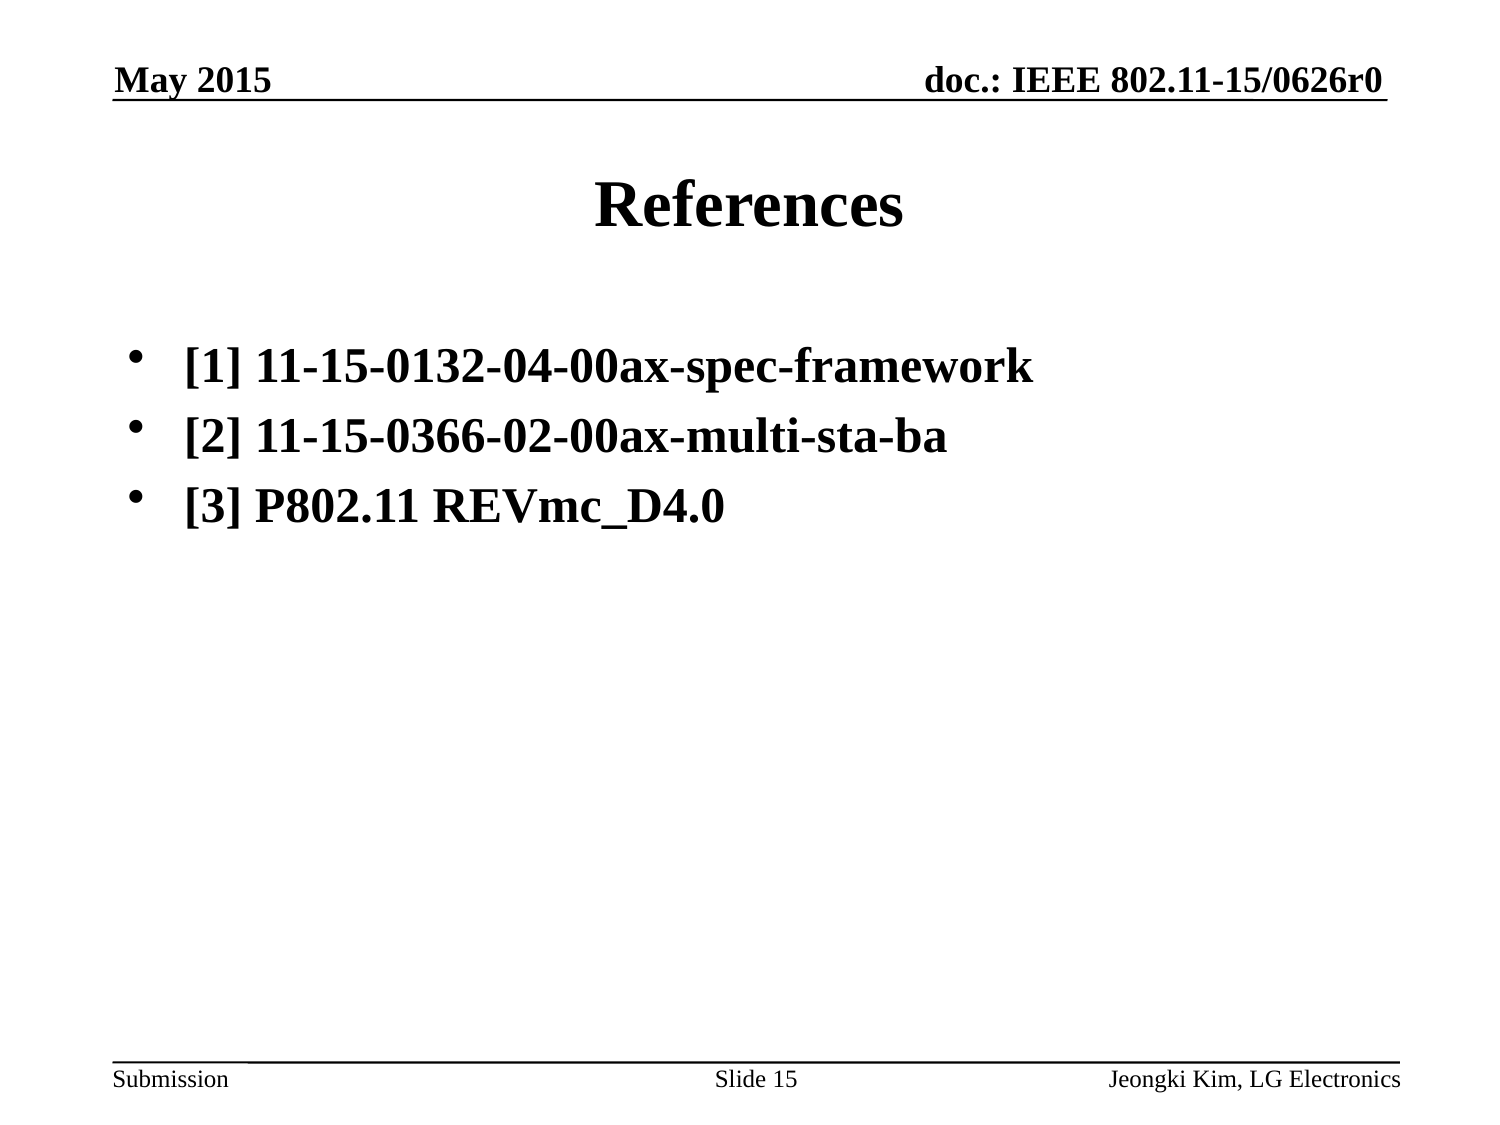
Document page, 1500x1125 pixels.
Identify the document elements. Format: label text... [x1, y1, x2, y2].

title References [112, 112, 1388, 288]
slide_number Slide 15 [712, 1061, 800, 1093]
footer Jeongki Kim, LG Electronics [1104, 1061, 1402, 1093]
list [1] 11-15-0132-04-00ax-spec-framework [2] 11-15-0366-02-00ax-multi-sta-ba [3] P802.11 REVmc_D4.0 [112, 324, 1388, 1001]
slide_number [114, 54, 274, 101]
